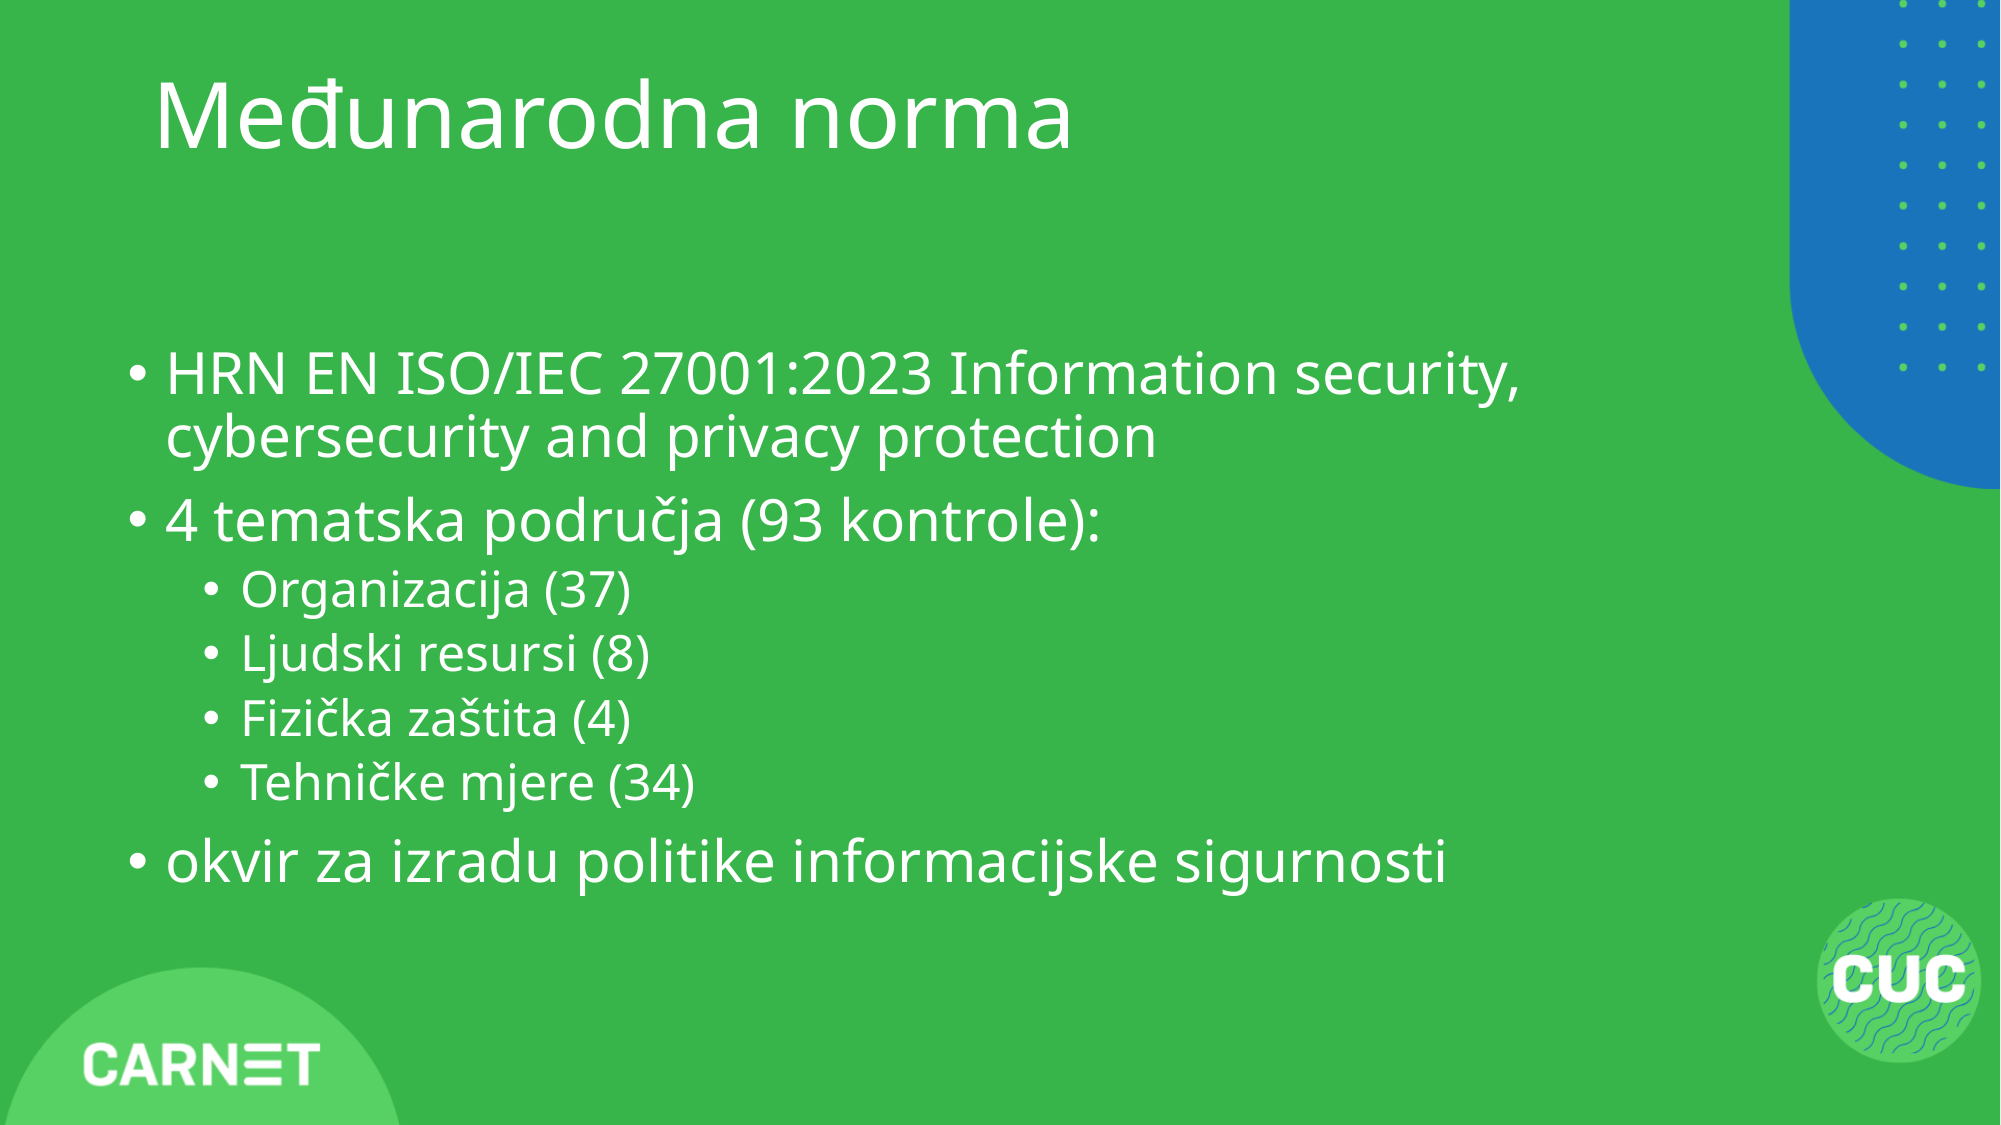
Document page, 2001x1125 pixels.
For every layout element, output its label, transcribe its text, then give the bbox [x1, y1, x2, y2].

list HRN EN ISO/IEC 27001:2023 Information security, cybersecurity and privacy protection 4 tematska područja (93 kontrole): Organizacija (37) Ljudski resursi (8) Fizička zaštita (4) Tehničke mjere (34) okvir za izradu politike informacijske sigurnosti [112, 337, 1789, 1051]
title Međunarodna norma [137, 59, 1814, 278]
picture [0, 0, 2001, 1125]
